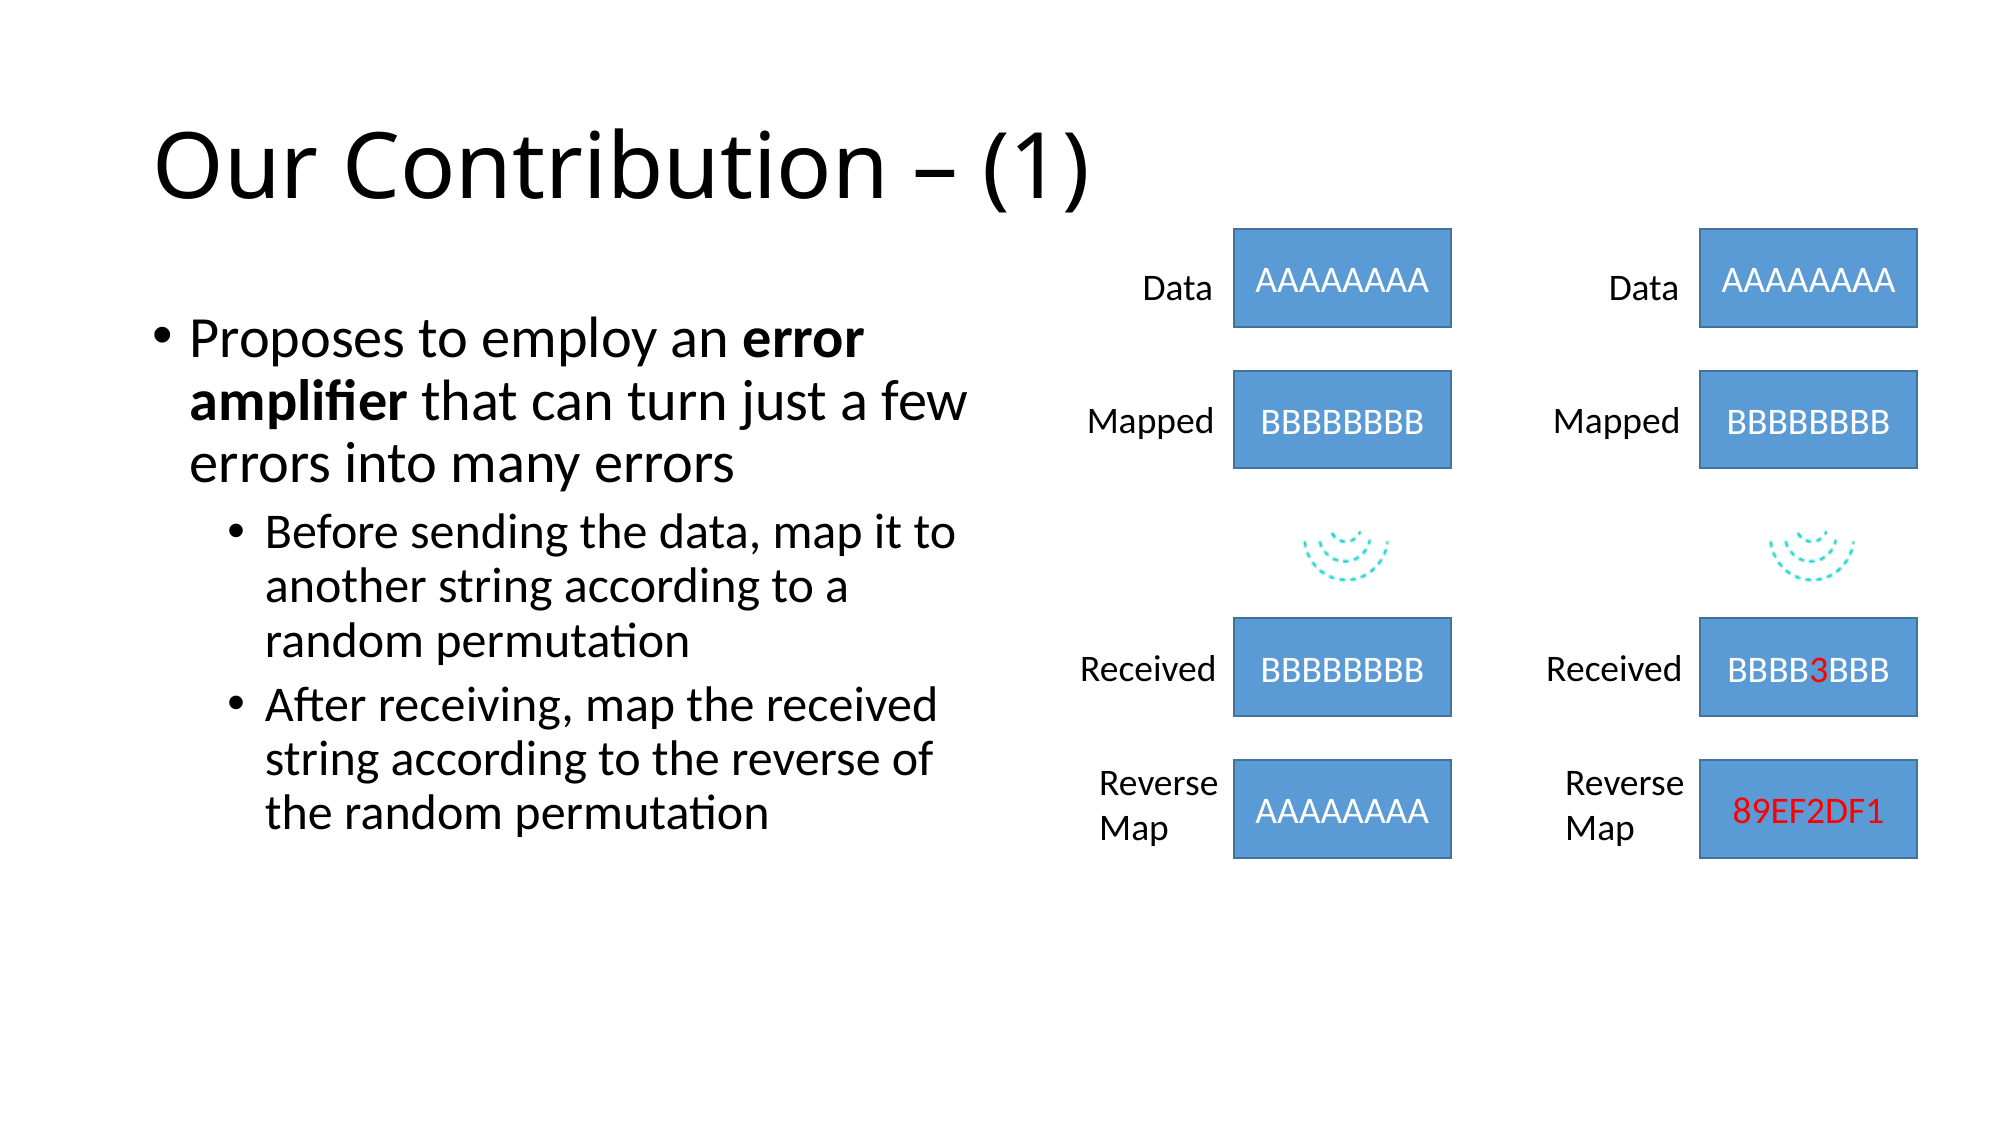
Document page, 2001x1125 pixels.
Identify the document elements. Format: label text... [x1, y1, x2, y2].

text_box Mapped [1072, 388, 1248, 448]
text_box Reverse Map [1084, 750, 1260, 856]
text_box BBBBBBBB [1233, 617, 1452, 717]
text_box Received [1065, 637, 1241, 697]
text_box AAAAAAAA [1233, 228, 1452, 328]
text_box AAAAAAAA [1699, 228, 1918, 328]
text_box Reverse Map [1550, 750, 1726, 856]
picture [1282, 512, 1403, 592]
text_box BBBB3BBB [1699, 617, 1918, 717]
text_box 89EF2DF1 [1699, 759, 1918, 859]
text_box Received [1531, 637, 1707, 697]
text_box BBBBBBBB [1699, 370, 1918, 469]
list Proposes to employ an error amplifier that can turn just a few errors into many errors Before sending the data, map it to another string according to a random permutation After receiving, map the received string according to the reverse of the random permutation [137, 299, 1012, 1014]
text_box BBBBBBBB [1233, 370, 1452, 469]
text_box AAAAAAAA [1233, 759, 1452, 859]
text_box Data [1128, 255, 1229, 316]
text_box Mapped [1538, 388, 1714, 448]
title Our Contribution – (1) [137, 59, 1863, 278]
text_box Data [1594, 255, 1695, 316]
picture [1748, 512, 1869, 592]
